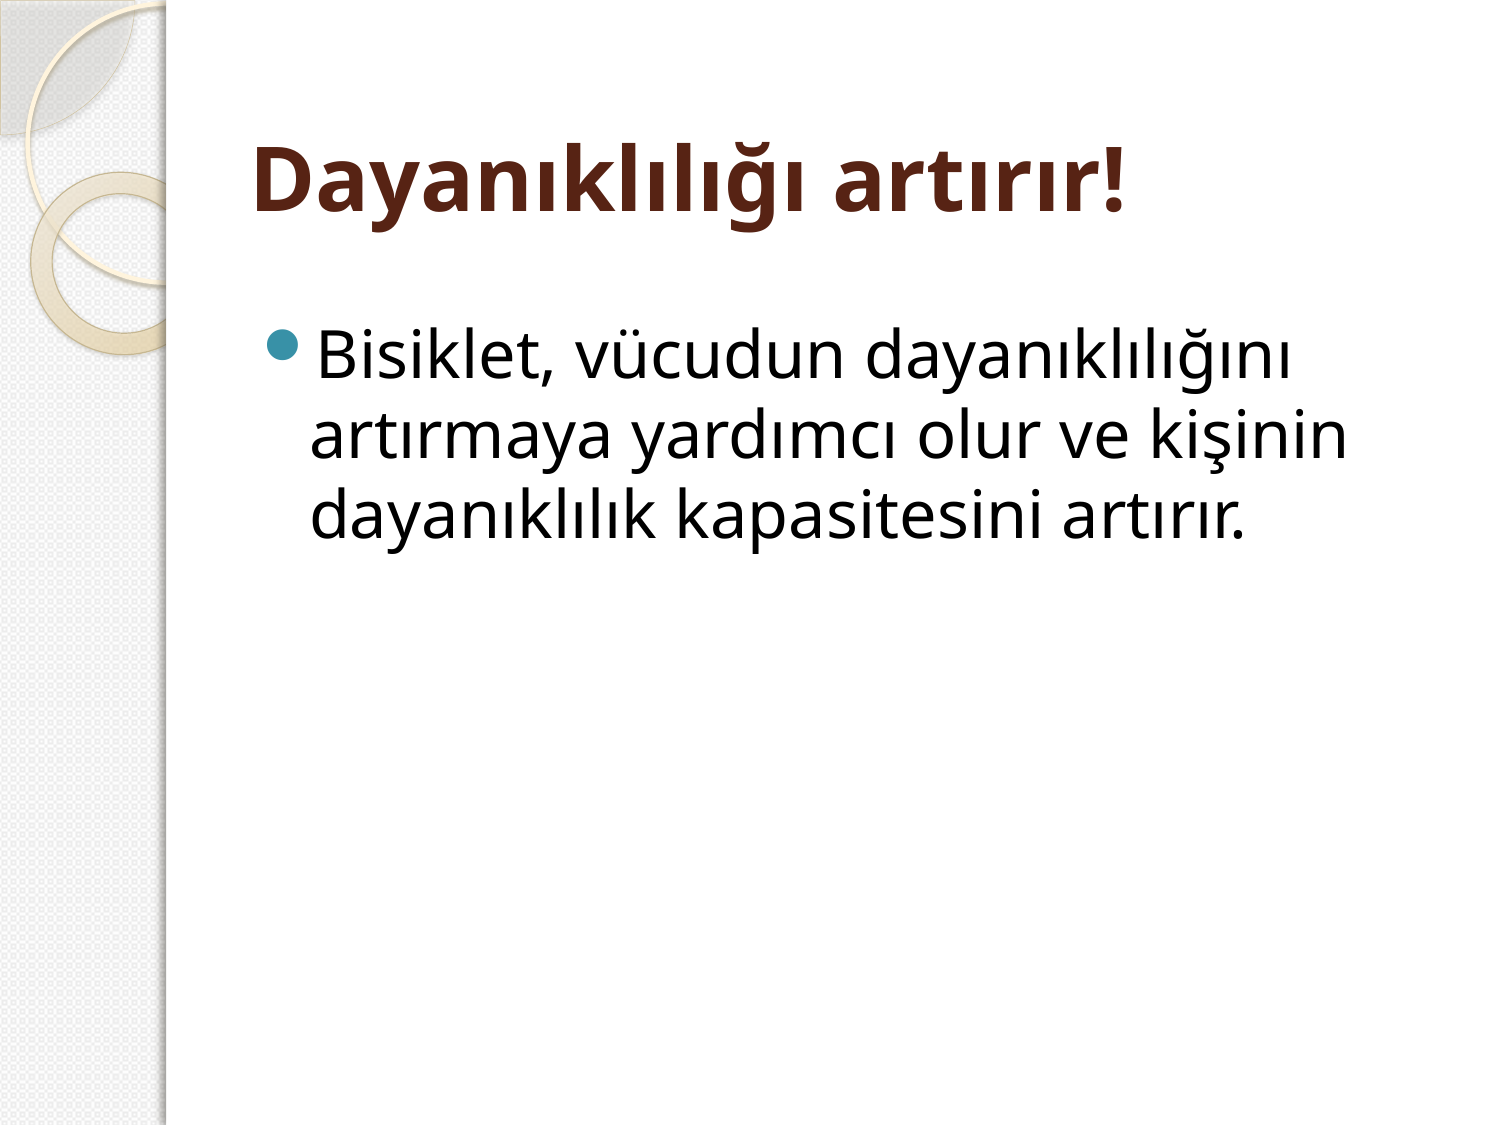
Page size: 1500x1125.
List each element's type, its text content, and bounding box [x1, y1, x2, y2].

list Bisiklet, vücudun dayanıklılığını artırmaya yardımcı olur ve kişinin dayanıklılık kapasitesini artırır. [234, 304, 1465, 1093]
title Dayanıklılığı artırır! [234, 82, 1465, 270]
